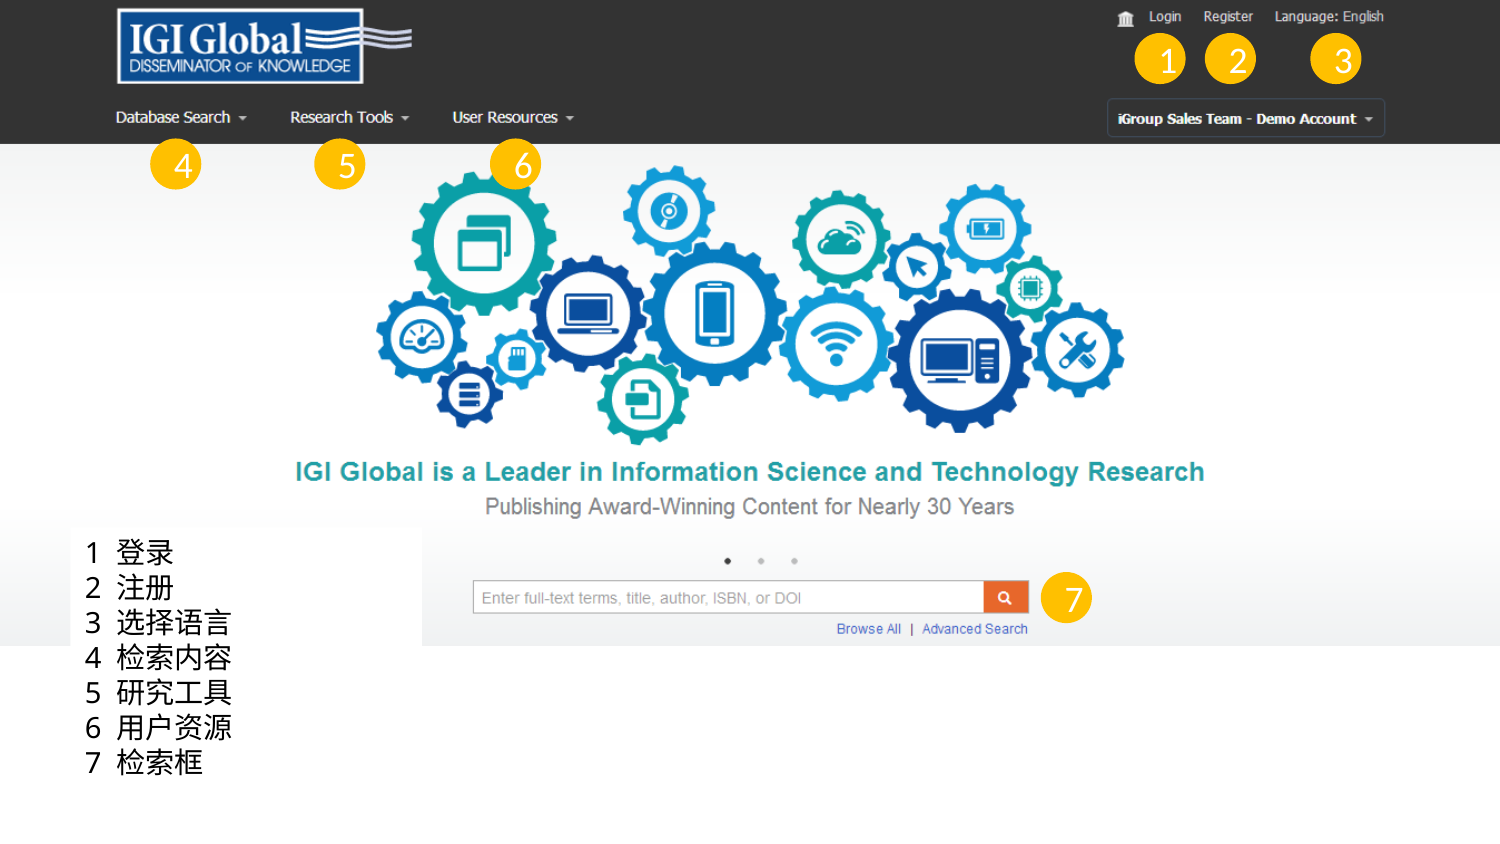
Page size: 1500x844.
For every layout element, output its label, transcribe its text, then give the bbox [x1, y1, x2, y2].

picture [0, 0, 1500, 646]
text_box 1 登录 2 注册 3 选择语言 4 检索内容 5 研究工具 6 用户资源 7 检索框 [70, 655, 422, 787]
